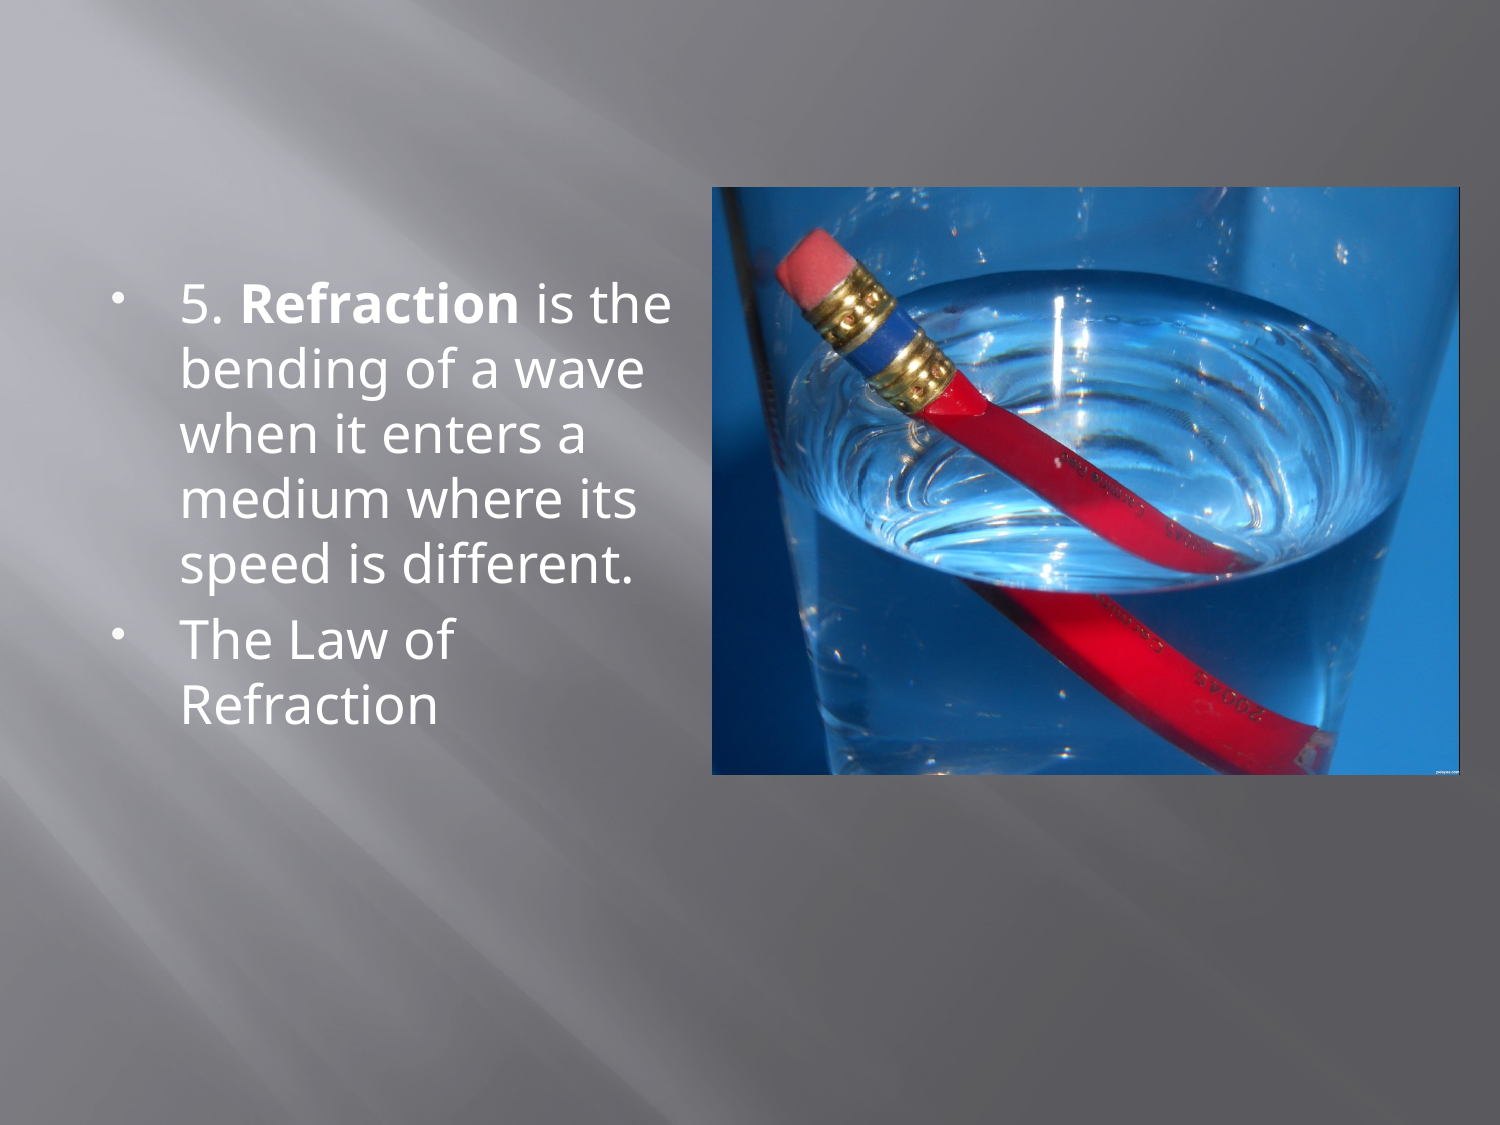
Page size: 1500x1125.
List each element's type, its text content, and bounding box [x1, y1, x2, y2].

list 5. Refraction is the bending of a wave when it enters a medium where its speed is different. The Law of Refraction [75, 262, 738, 1005]
picture [712, 187, 1460, 776]
